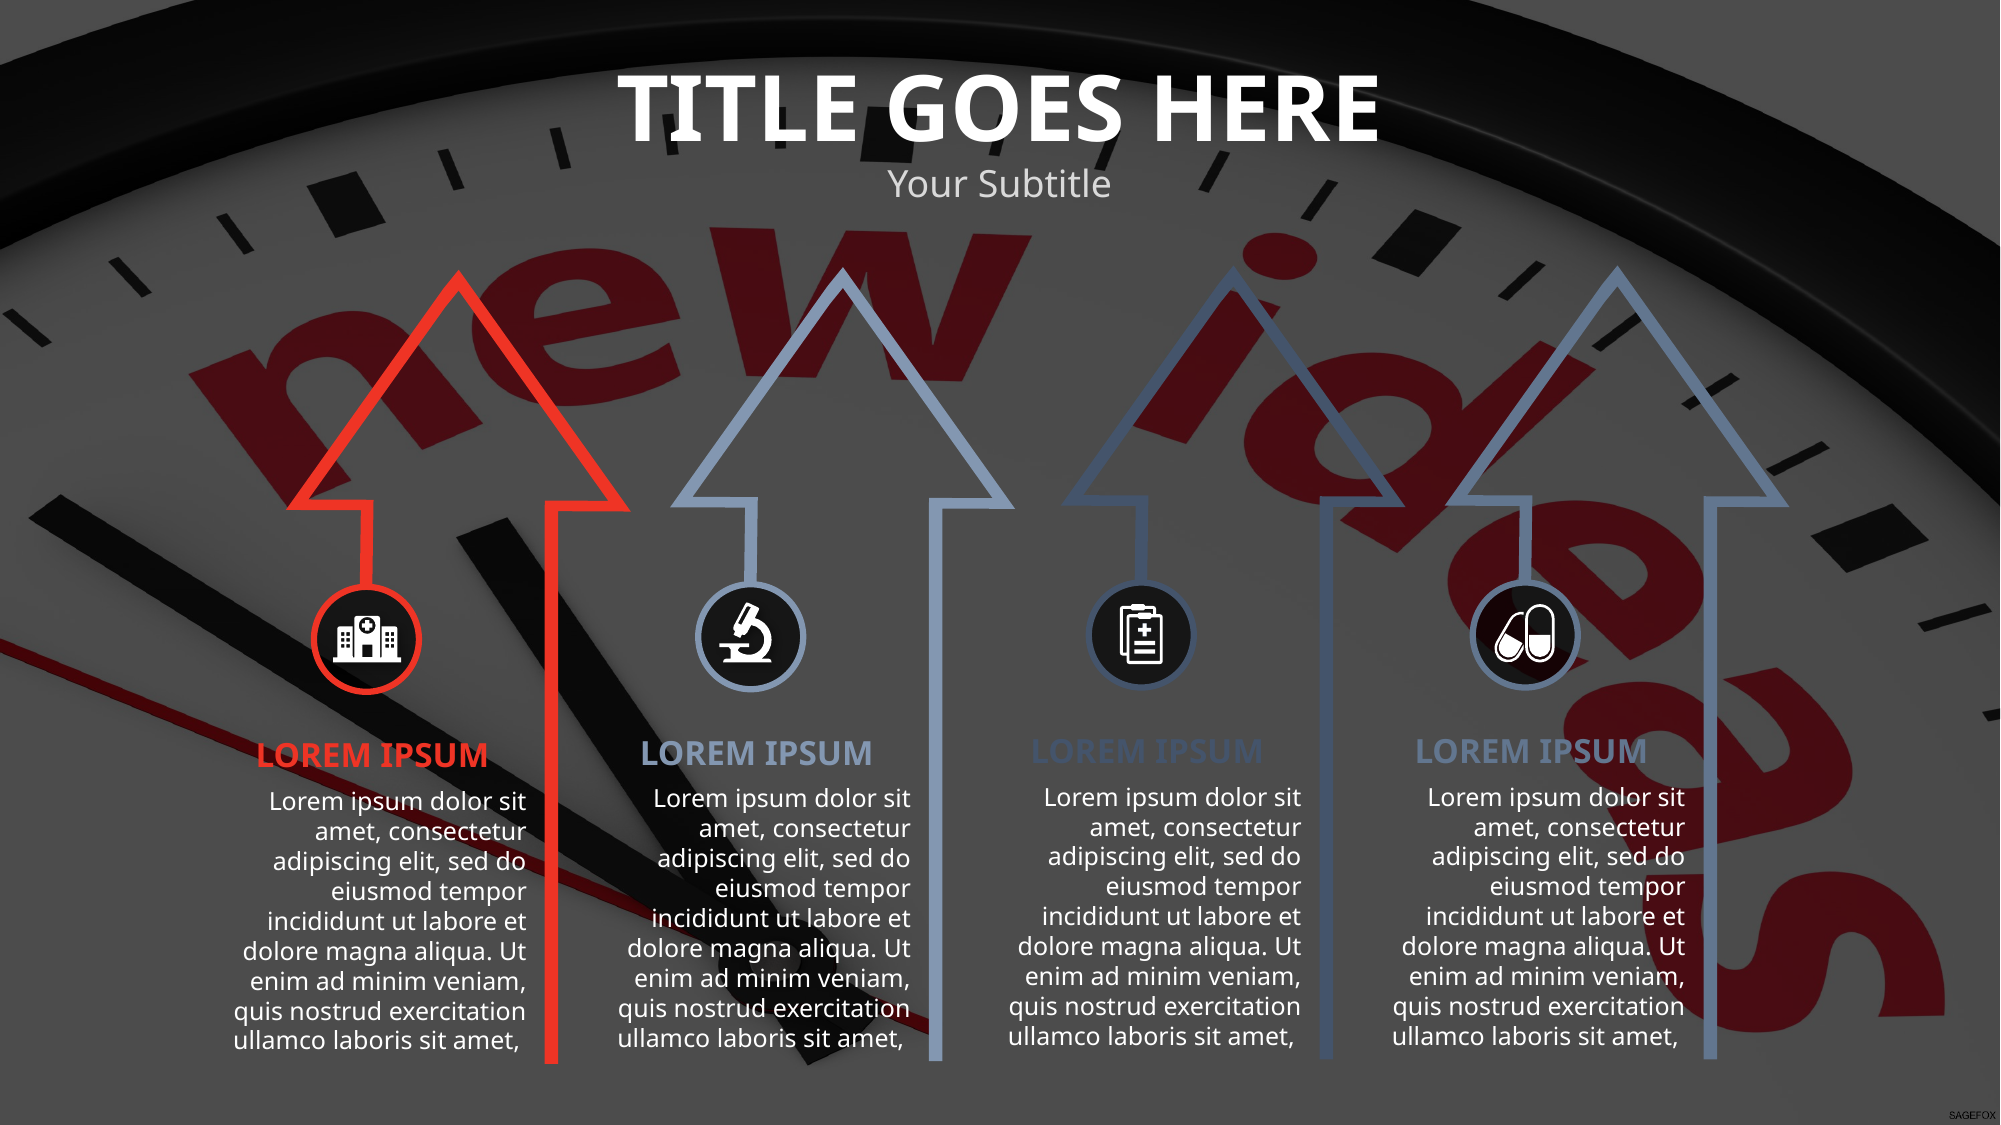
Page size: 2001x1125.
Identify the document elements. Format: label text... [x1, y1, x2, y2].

text_box [333, 615, 402, 663]
text_box [283, 268, 633, 1065]
text_box [719, 602, 772, 663]
text_box [1087, 581, 1195, 689]
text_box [1492, 604, 1555, 665]
text_box [312, 585, 420, 693]
text_box TITLE GOES HERE Your Subtitle [548, 42, 1452, 212]
text_box [1442, 263, 1792, 1061]
text_box [1058, 263, 1408, 1061]
picture [0, 0, 2001, 1125]
text_box [668, 265, 1018, 1063]
text_box LOREM IPSUM Lorem ipsum dolor sit amet, consectetur adipiscing elit, sed do eiusmod tempor incididunt ut labore et dolore magna aliqua. Ut enim ad minim veniam, quis nostrud exercitation ullamco laboris sit amet, [203, 727, 542, 1063]
text_box LOREM IPSUM Lorem ipsum dolor sit amet, consectetur adipiscing elit, sed do eiusmod tempor incididunt ut labore et dolore magna aliqua. Ut enim ad minim veniam, quis nostrud exercitation ullamco laboris sit amet, [978, 722, 1317, 1058]
text_box [697, 583, 805, 691]
text_box LOREM IPSUM Lorem ipsum dolor sit amet, consectetur adipiscing elit, sed do eiusmod tempor incididunt ut labore et dolore magna aliqua. Ut enim ad minim veniam, quis nostrud exercitation ullamco laboris sit amet, [587, 724, 926, 1060]
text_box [1119, 604, 1163, 665]
text_box [1471, 581, 1579, 689]
text_box LOREM IPSUM Lorem ipsum dolor sit amet, consectetur adipiscing elit, sed do eiusmod tempor incididunt ut labore et dolore magna aliqua. Ut enim ad minim veniam, quis nostrud exercitation ullamco laboris sit amet, [1362, 722, 1701, 1058]
